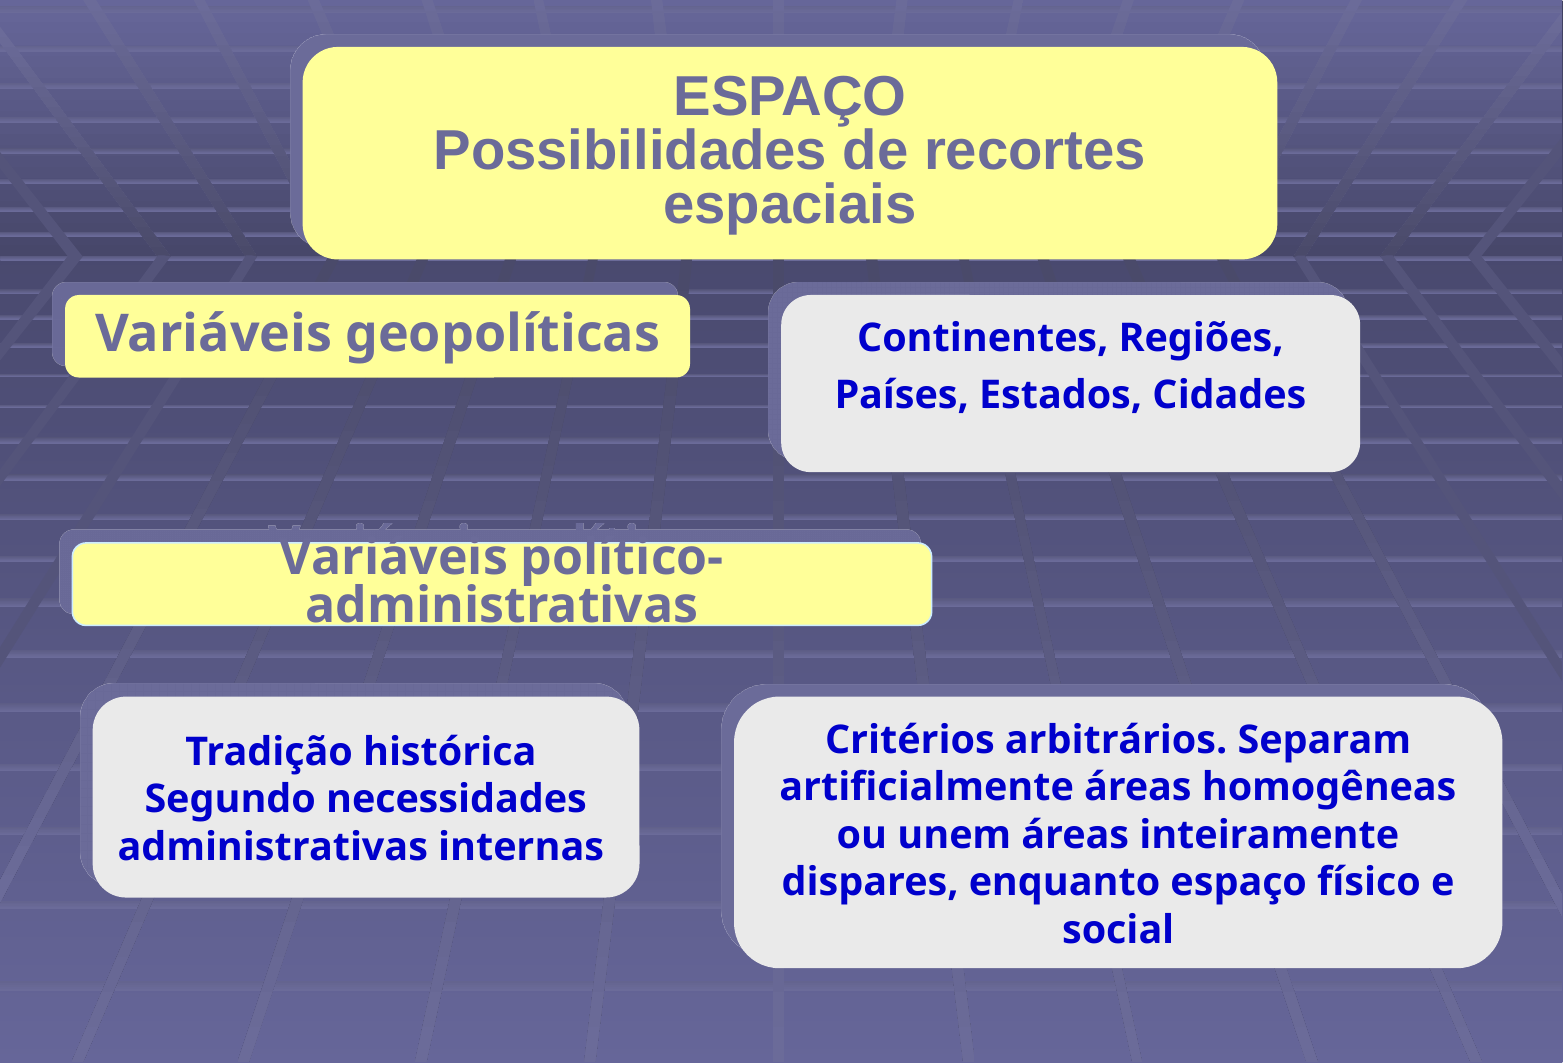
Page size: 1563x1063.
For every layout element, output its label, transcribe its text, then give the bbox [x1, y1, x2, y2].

text_box Tradição histórica Segundo necessidades administrativas internas [92, 696, 640, 898]
text_box Variáveis geopolíticas [65, 294, 691, 378]
text_box Variáveis político-administrativas [72, 542, 932, 626]
text_box Continentes, Regiões, Países, Estados, Cidades [781, 294, 1361, 473]
text_box ESPAÇO Possibilidades de recortes espaciais [302, 46, 1278, 260]
text_box Critérios arbitrários. Separam artificialmente áreas homogêneas ou unem áreas inteiramente dispares, enquanto espaço físico e social [734, 696, 1503, 969]
